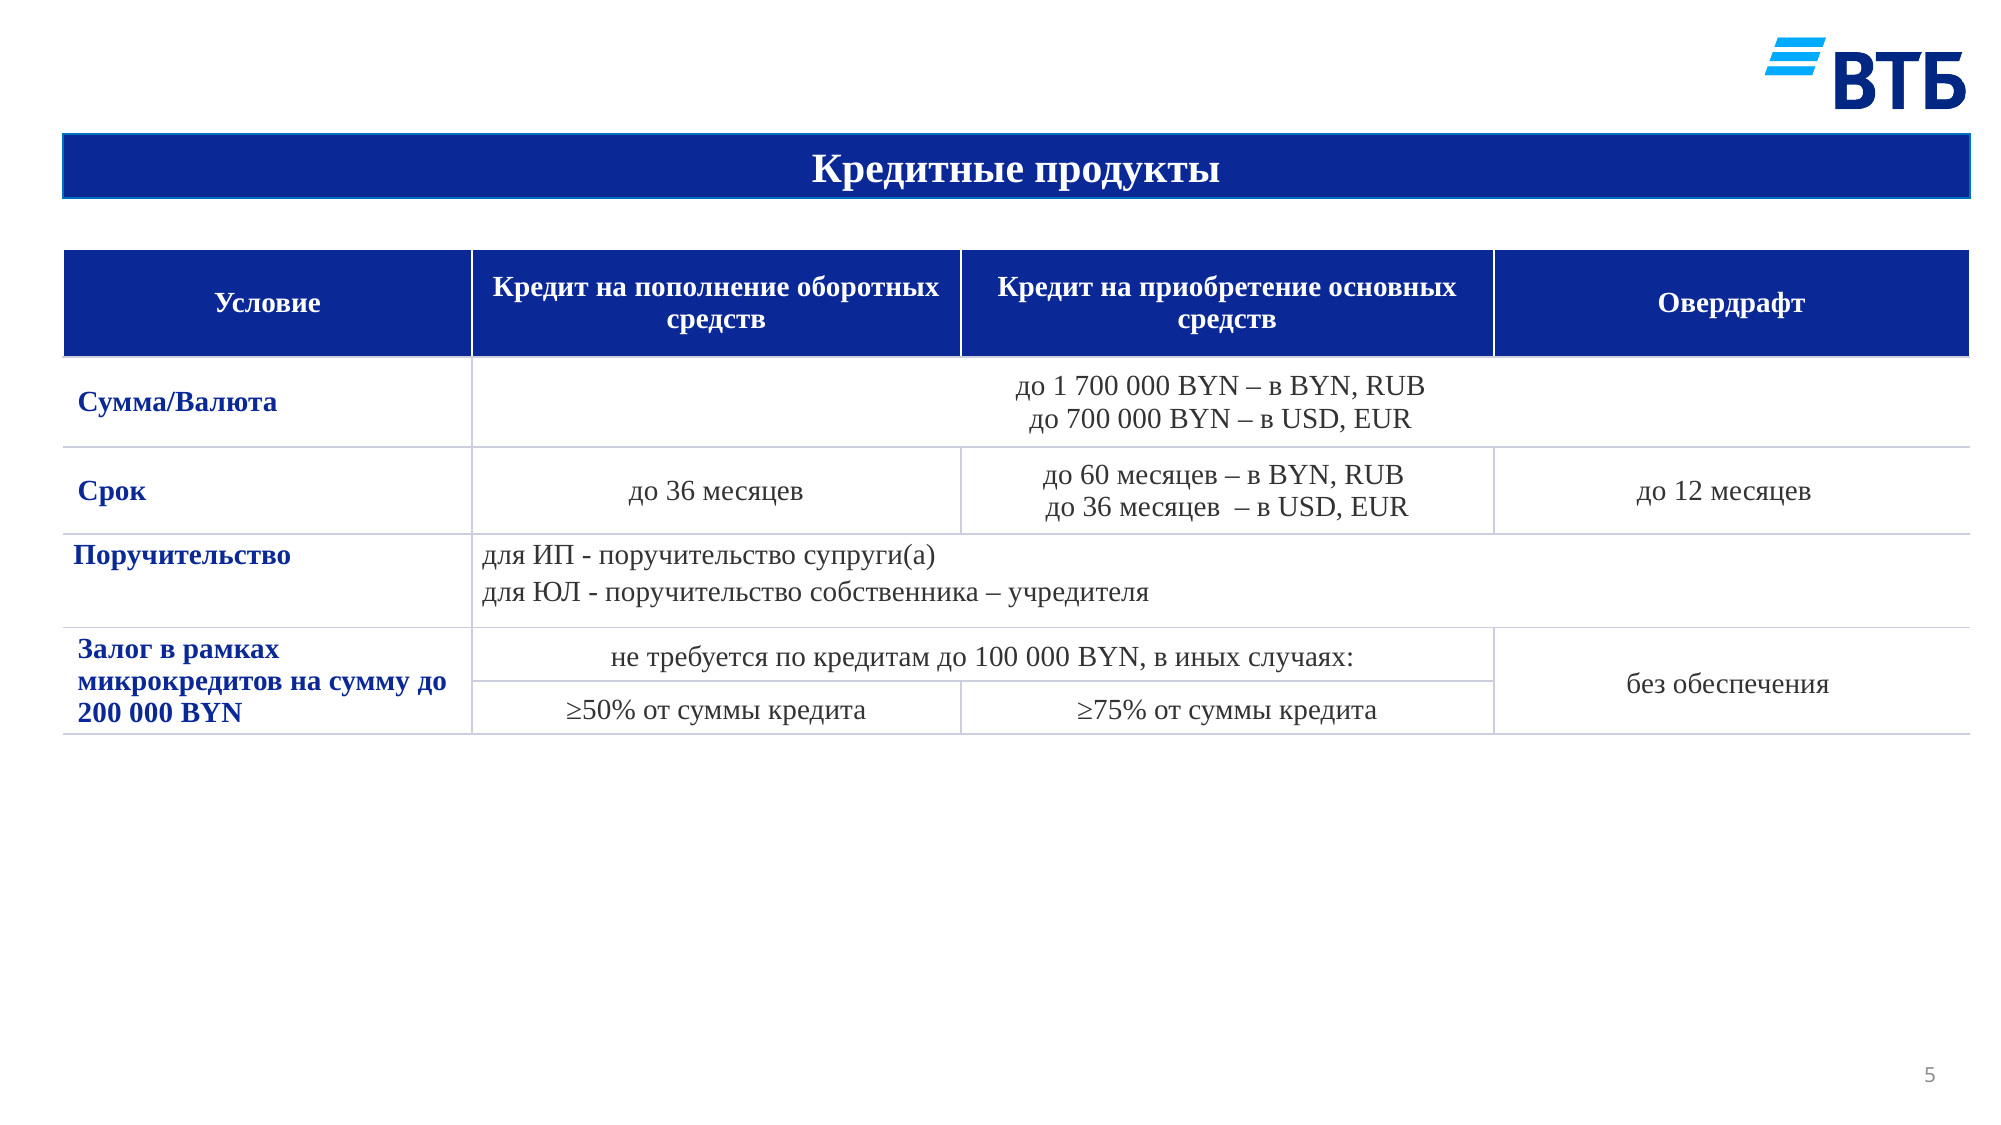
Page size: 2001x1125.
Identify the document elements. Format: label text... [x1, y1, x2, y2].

table_cell ≥75% от суммы кредита [962, 682, 1493, 733]
picture [1721, 0, 2000, 166]
text_box Кредитные продукты [62, 133, 1971, 199]
table_cell до 60 месяцев – в BYN, RUB до 36 месяцев – в USD, EUR [962, 448, 1493, 533]
table_cell до 1 700 000 BYN – в BYN, RUB до 700 000 BYN – в USD, EUR [473, 358, 1970, 446]
table_header Кредит на приобретение основных средств [962, 250, 1493, 356]
table_header Овердрафт [1495, 250, 1969, 356]
table_cell Срок [63, 448, 471, 533]
table_header Условие [64, 250, 471, 356]
table_cell Поручительство [63, 535, 471, 627]
table_header Кредит на пополнение оборотных средств [473, 250, 960, 356]
table_cell до 12 месяцев [1495, 448, 1970, 533]
table_cell Сумма/Валюта [63, 358, 471, 446]
table_cell не требуется по кредитам до 100 000 BYN, в иных случаях: [473, 628, 1493, 680]
table_cell ≥50% от суммы кредита [473, 682, 960, 733]
table_cell до 36 месяцев [473, 448, 960, 533]
table_cell Залог в рамках микрокредитов на сумму до 200 000 BYN [63, 628, 471, 733]
slide_number 5 [1498, 1061, 1936, 1125]
table_cell для ИП - поручительство супруги(а) для ЮЛ - поручительство собственника – учредителя [473, 535, 1970, 627]
text_box [62, 232, 2000, 308]
table_cell без обеспечения [1495, 628, 1970, 733]
